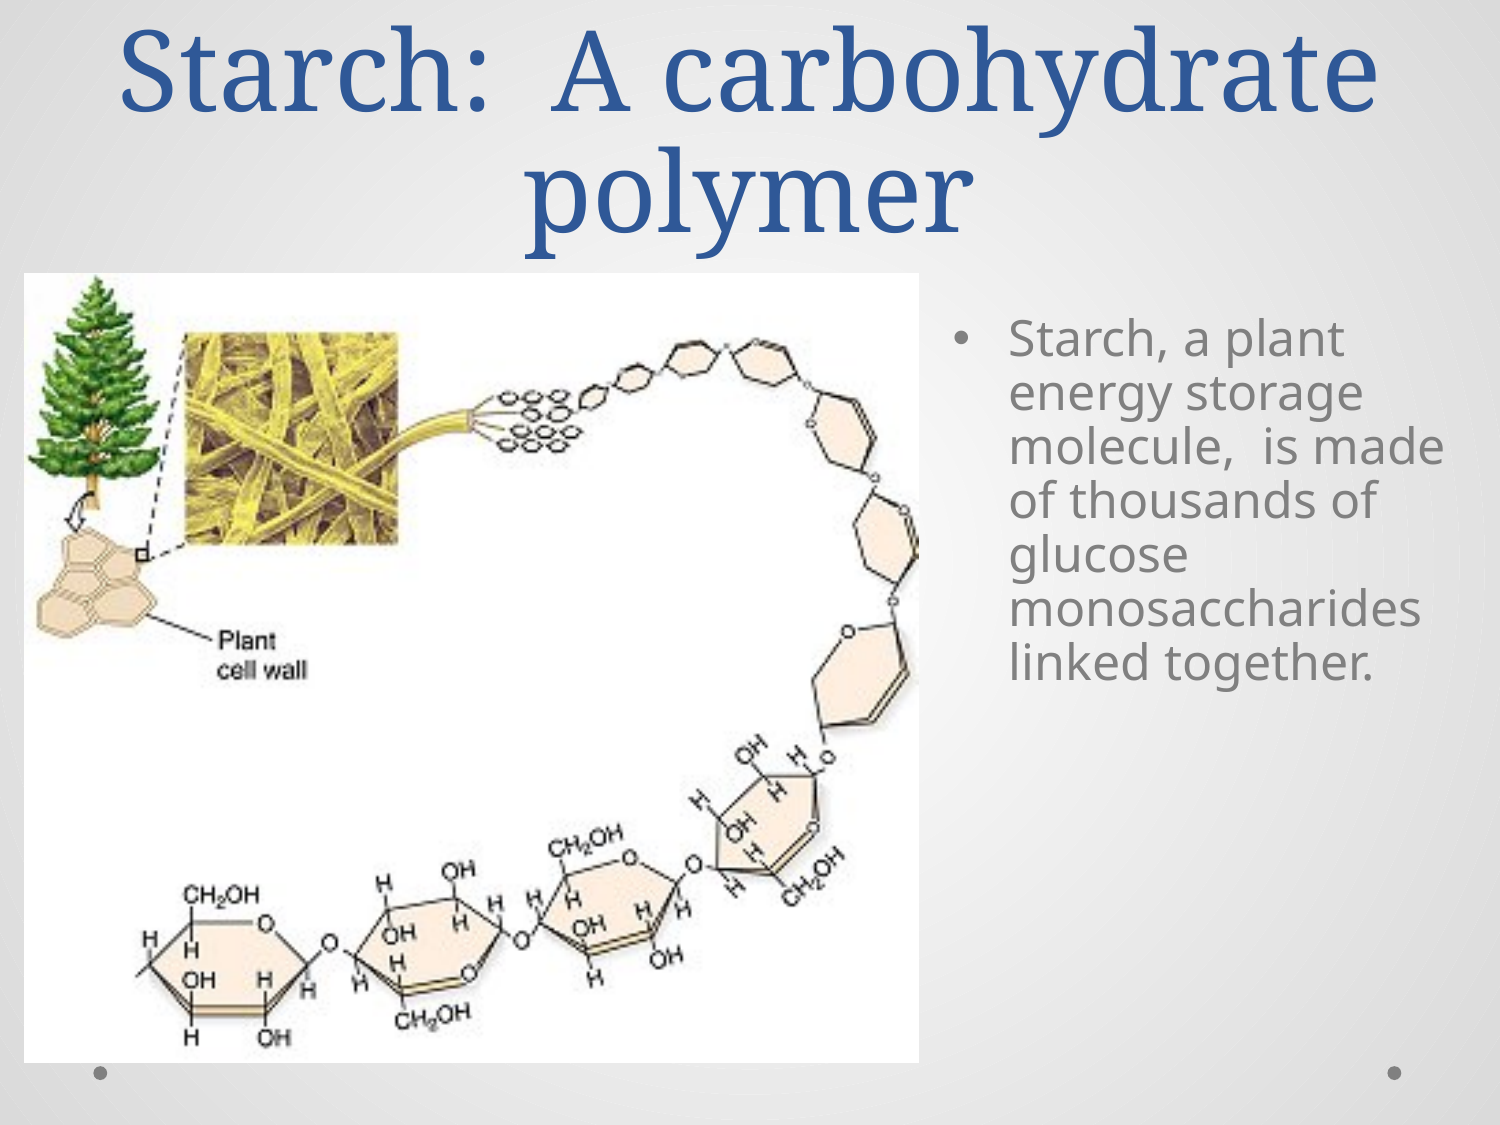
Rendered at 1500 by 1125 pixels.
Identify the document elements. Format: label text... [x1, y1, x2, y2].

title Starch: A carbohydrate polymer [75, 0, 1425, 263]
list Starch, a plant energy storage molecule, is made of thousands of glucose monosaccharides linked together. [937, 306, 1475, 1063]
picture [24, 272, 919, 1063]
